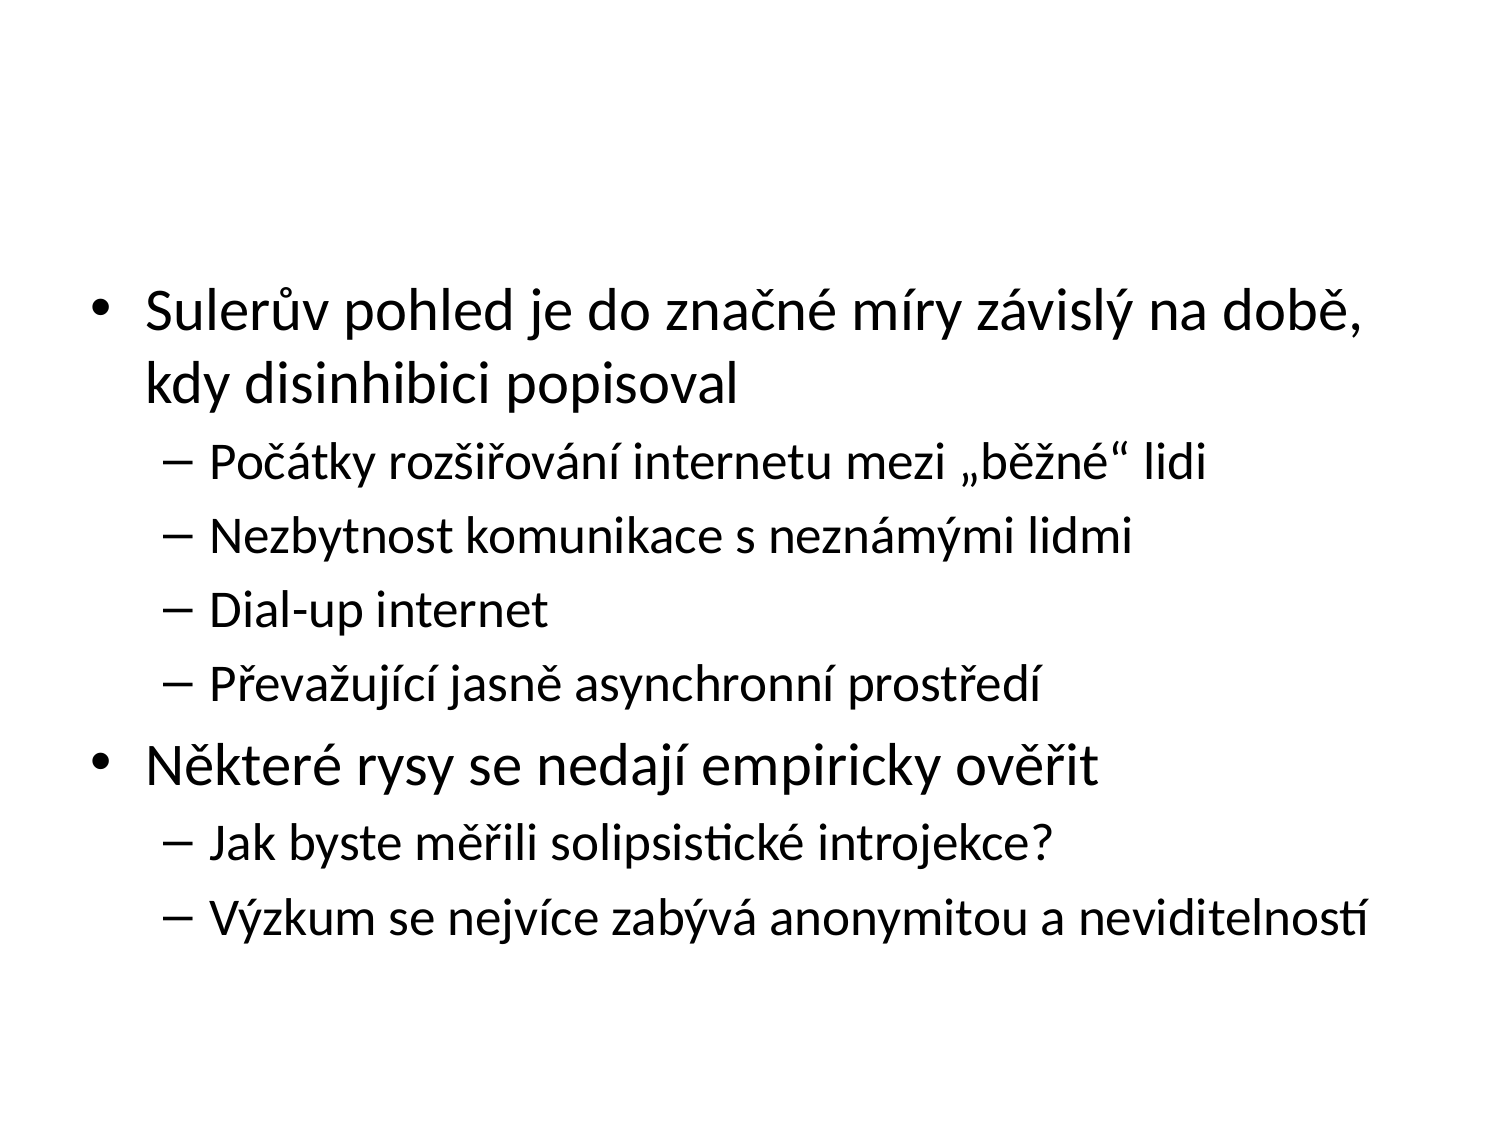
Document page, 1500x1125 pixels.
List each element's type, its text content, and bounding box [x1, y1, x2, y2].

list Sulerův pohled je do značné míry závislý na době, kdy disinhibici popisoval Počátky rozšiřování internetu mezi „běžné“ lidi Nezbytnost komunikace s neznámými lidmi Dial-up internet Převažující jasně asynchronní prostředí Některé rysy se nedají empiricky ověřit Jak byste měřili solipsistické introjekce? Výzkum se nejvíce zabývá anonymitou a neviditelností [75, 262, 1425, 1005]
